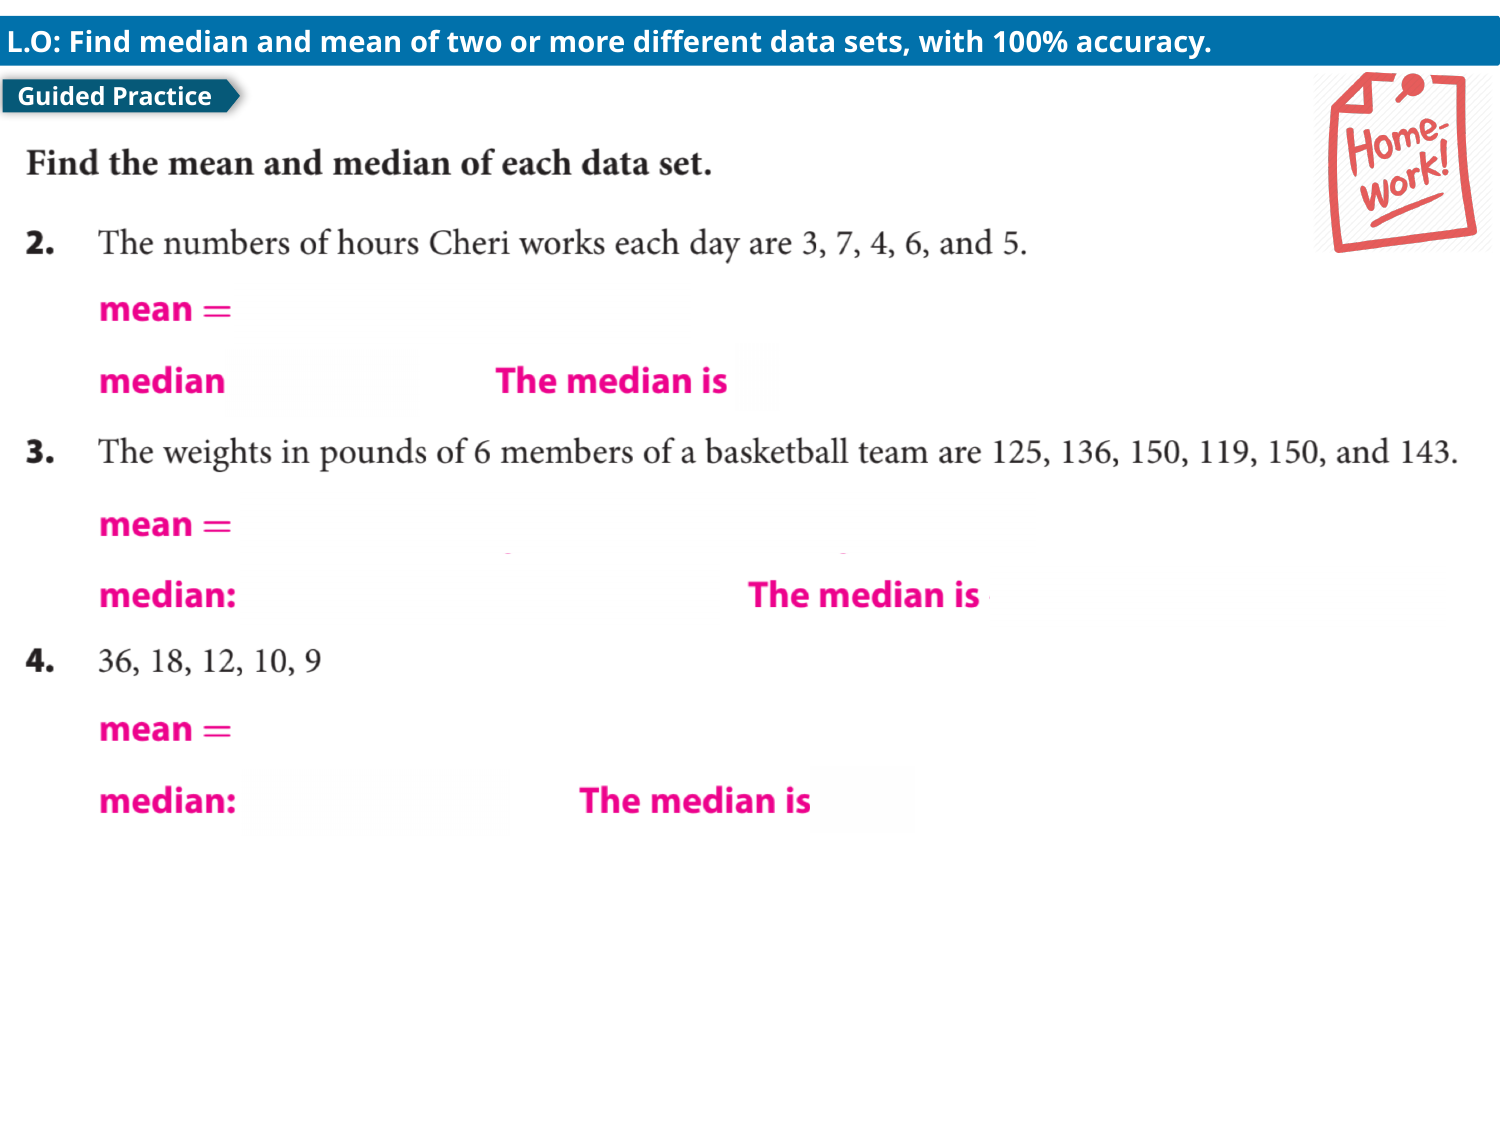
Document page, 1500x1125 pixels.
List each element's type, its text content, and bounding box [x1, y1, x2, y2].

text_box Guided Practice [0, 77, 242, 115]
picture [12, 72, 1493, 836]
